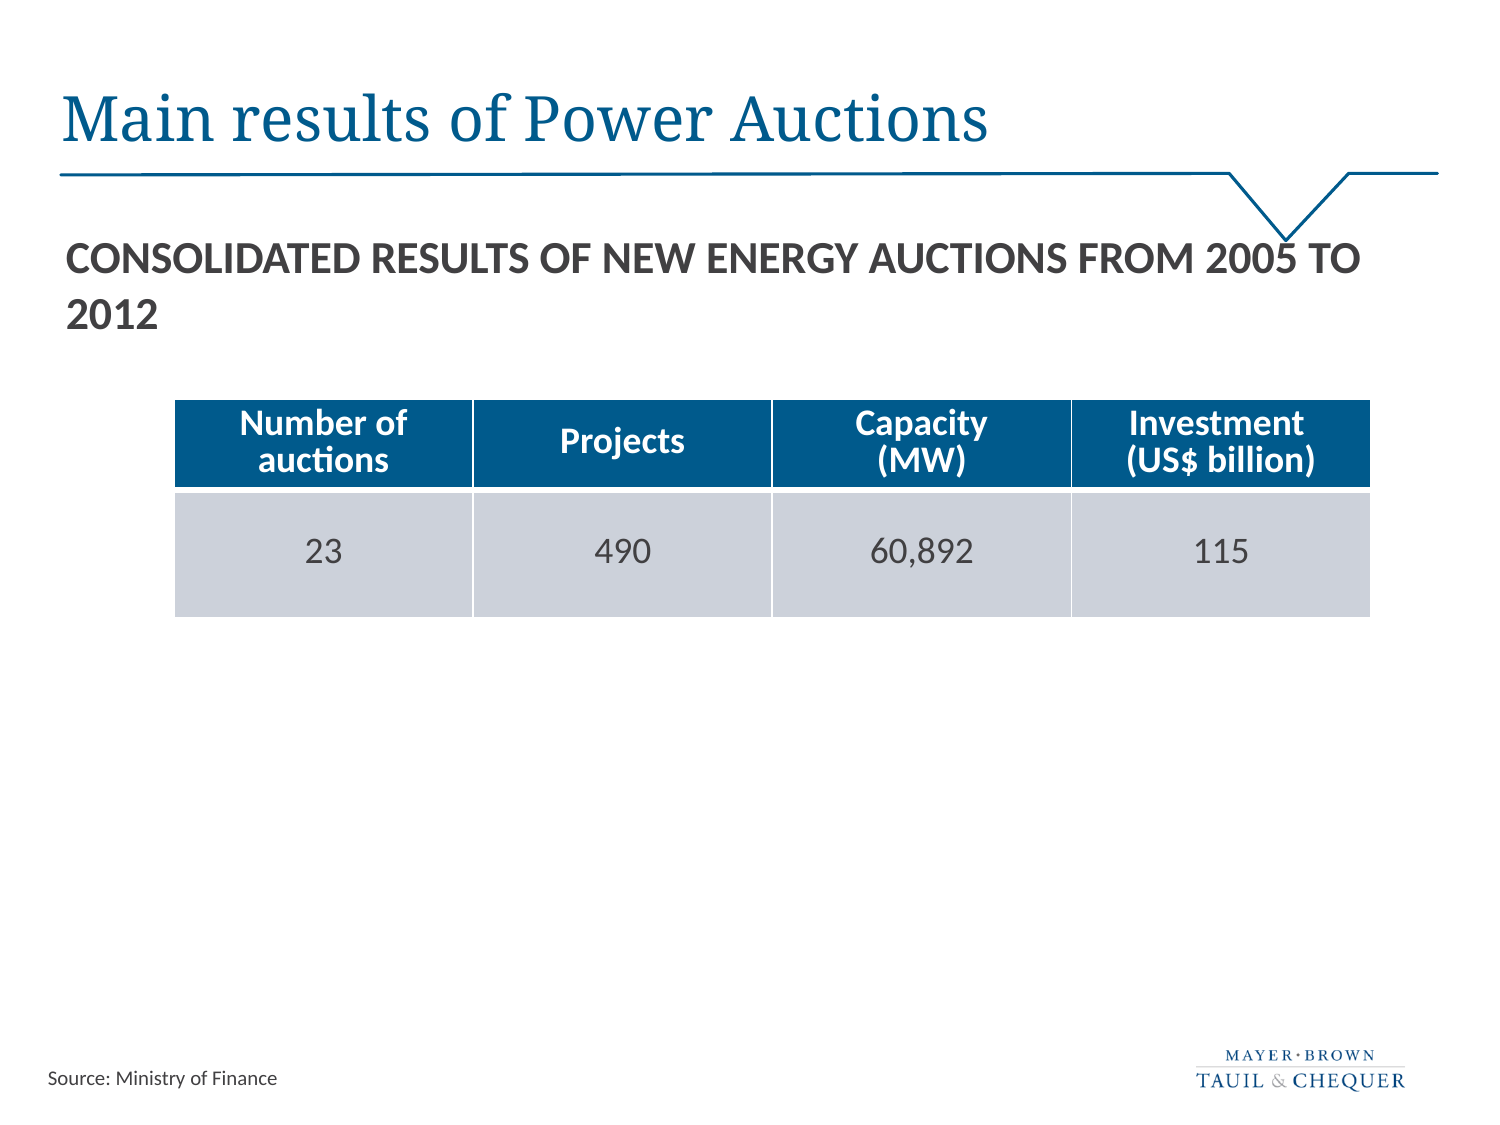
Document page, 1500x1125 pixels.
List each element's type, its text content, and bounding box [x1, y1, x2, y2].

list Consolidated results of new energy auctions from 2005 to 2012 [35, 223, 1413, 319]
table_cell 23 [175, 493, 472, 617]
picture [1196, 1046, 1407, 1094]
table_header Projects [474, 400, 771, 487]
table_cell 490 [474, 493, 771, 617]
table_cell 60,892 [773, 493, 1071, 617]
title Main results of Power Auctions [60, 78, 1373, 212]
table_header Number of auctions [175, 400, 472, 487]
text_box Source: Ministry of Finance [33, 1056, 1007, 1097]
table_header Investment (US$ billion) [1072, 400, 1370, 487]
table_cell 115 [1072, 493, 1370, 617]
table_header Capacity (MW) [773, 400, 1071, 487]
